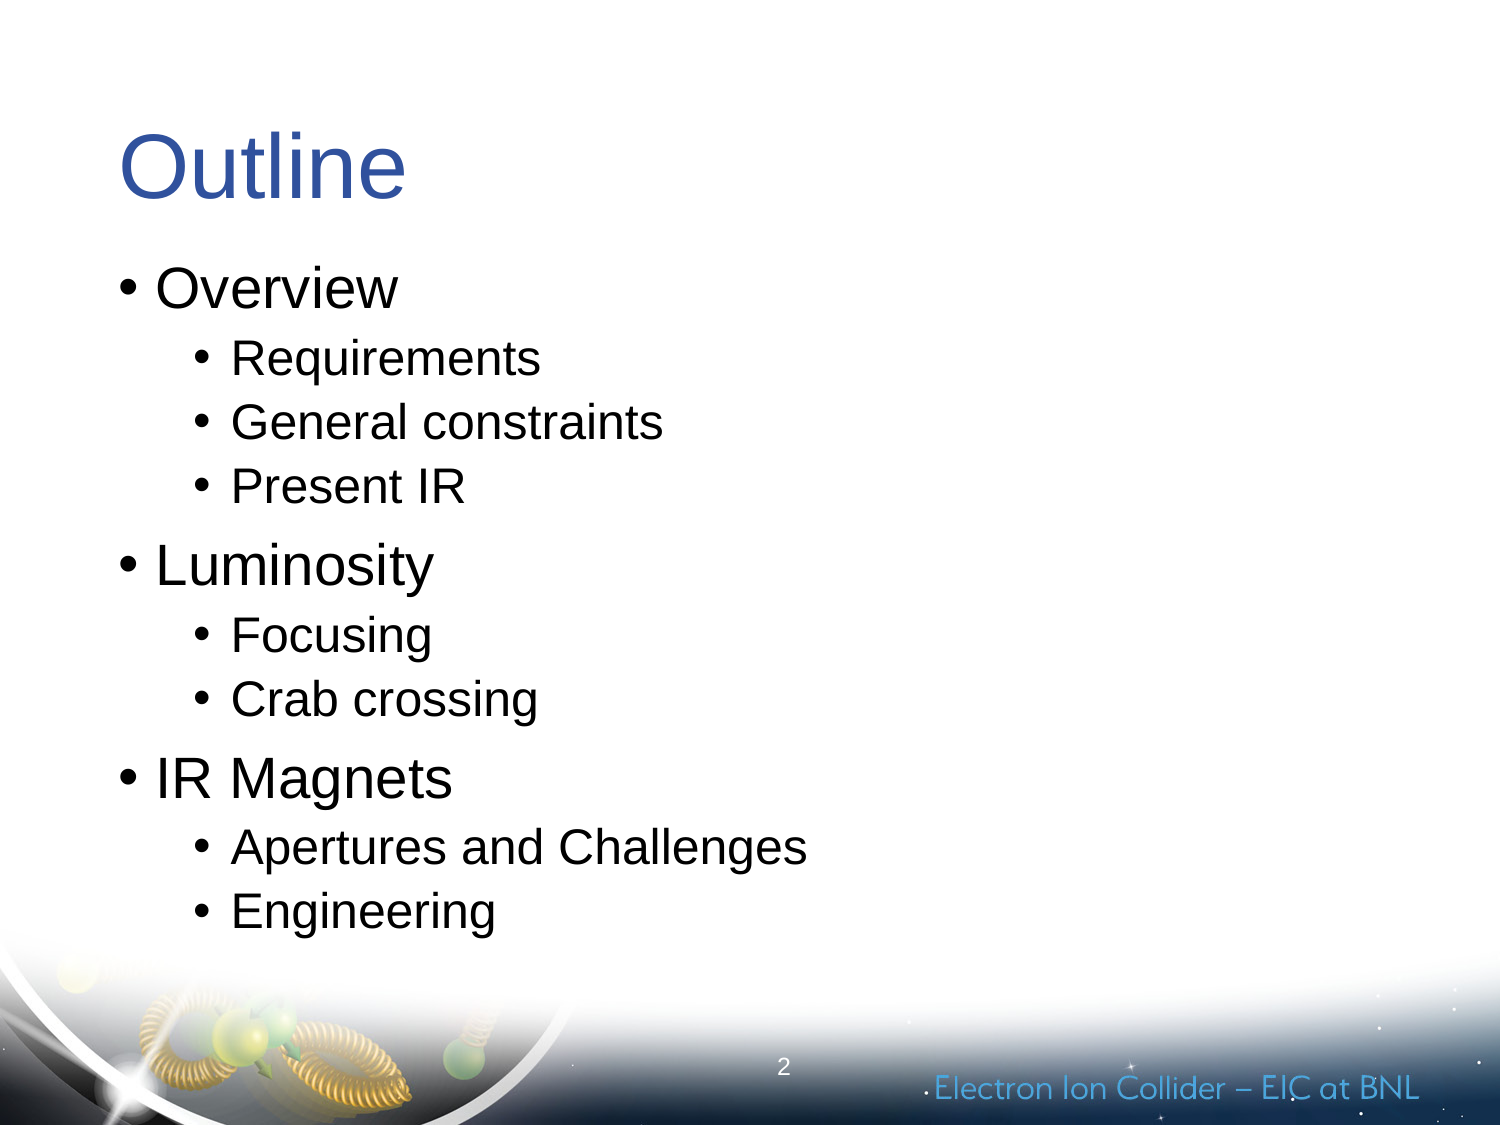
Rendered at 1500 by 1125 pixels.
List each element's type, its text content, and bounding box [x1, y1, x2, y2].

slide_number 2 [615, 1035, 953, 1096]
list Overview Requirements General constraints Present IR Luminosity Focusing Crab crossing IR Magnets Apertures and Challenges Engineering [103, 251, 1397, 1014]
picture [0, 0, 1500, 1125]
title Outline [103, 59, 1397, 251]
